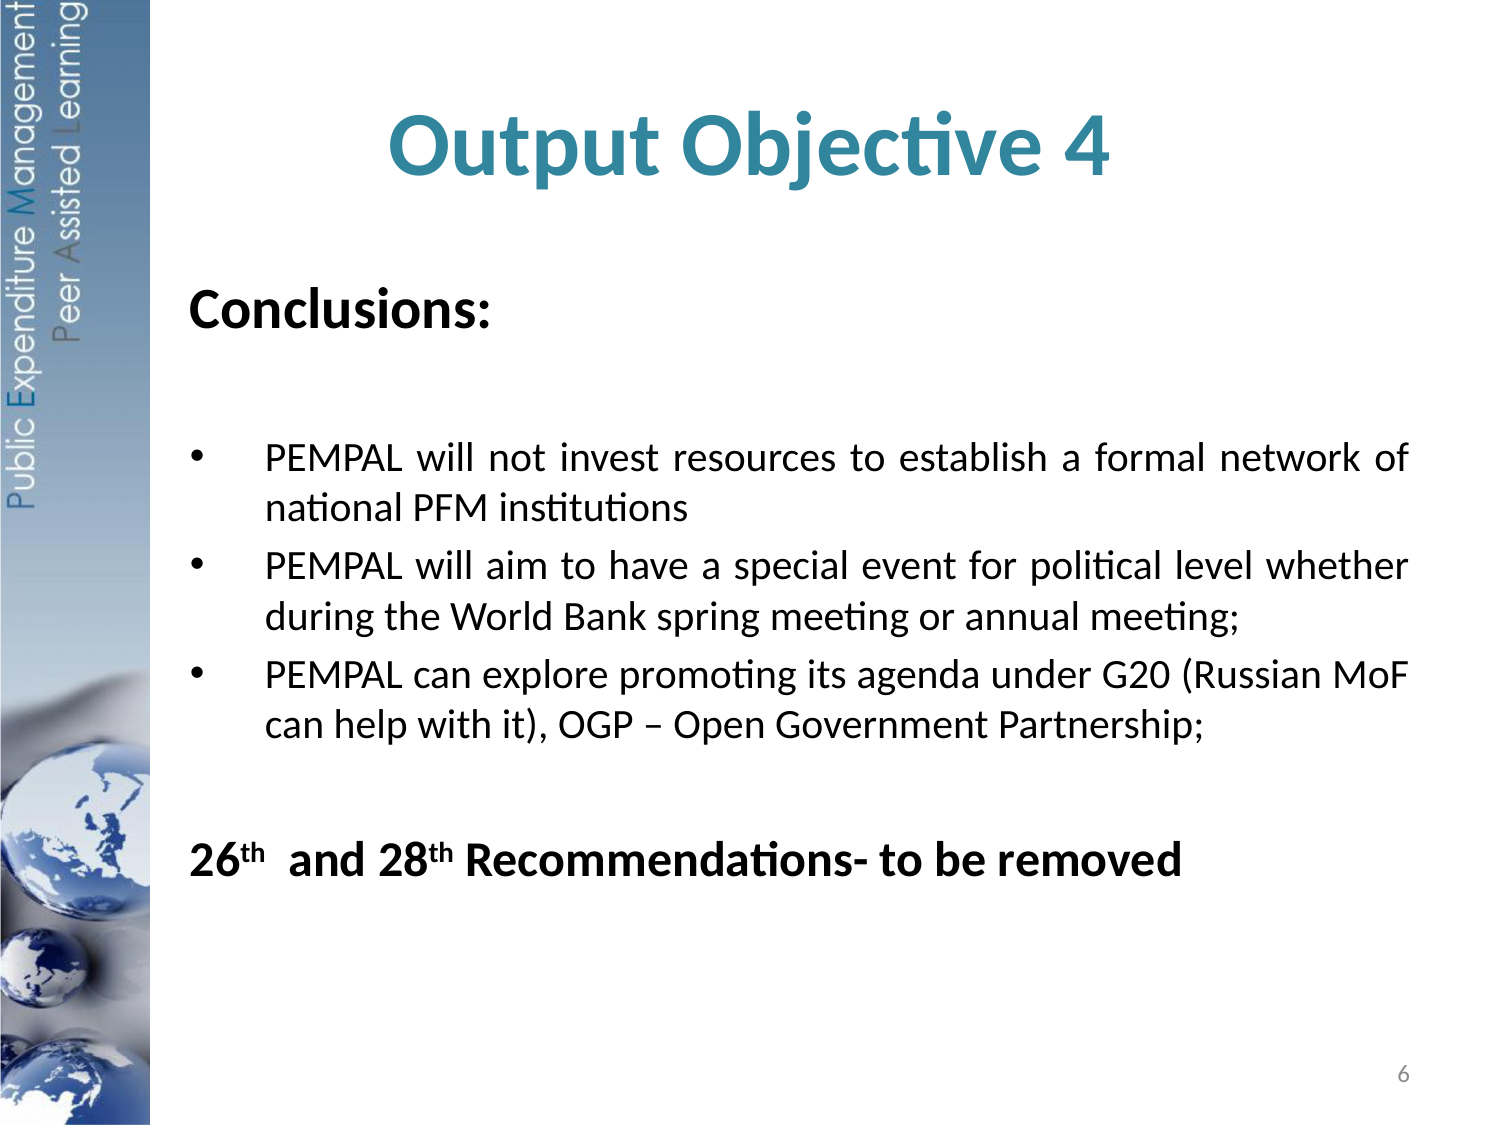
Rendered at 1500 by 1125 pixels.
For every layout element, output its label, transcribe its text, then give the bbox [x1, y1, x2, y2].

slide_number 6 [1074, 1042, 1425, 1103]
list Conclusions: PEMPAL will not invest resources to establish a formal network of national PFM institutions PEMPAL will aim to have a special event for political level whether during the World Bank spring meeting or annual meeting; PEMPAL can explore promoting its agenda under G20 (Russian MoF can help with it), OGP – Open Government Partnership; 26th and 28th Recommendations- to be removed [174, 262, 1425, 1063]
picture [0, 487, 638, 638]
title Output Objective 4 [150, 45, 1425, 233]
